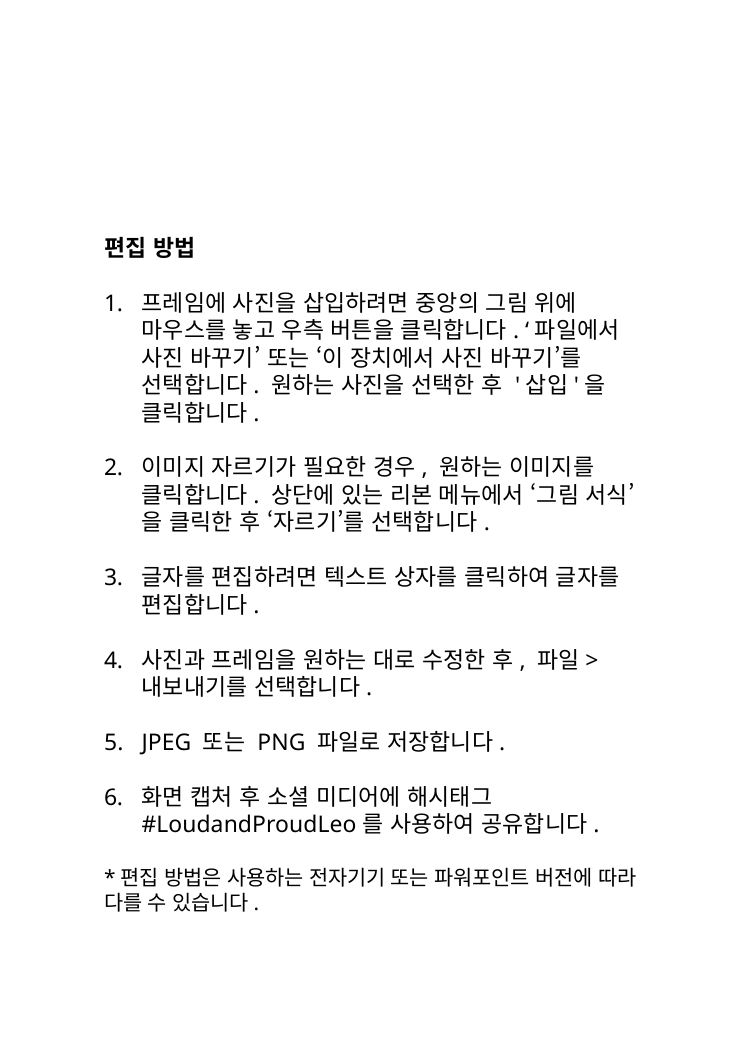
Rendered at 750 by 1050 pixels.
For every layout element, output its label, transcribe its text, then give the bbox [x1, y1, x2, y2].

text_box 편집 방법 프레임에 사진을 삽입하려면 중앙의 그림 위에 마우스를 놓고 우측 버튼을 클릭합니다. ‘파일에서 사진 바꾸기’ 또는 ‘이 장치에서 사진 바꾸기’를 선택합니다. 원하는 사진을 선택한 후 '삽입'을 클릭합니다. 이미지 자르기가 필요한 경우, 원하는 이미지를 클릭합니다. 상단에 있는 리본 메뉴에서 ‘그림 서식’을 클릭한 후 ‘자르기’를 선택합니다. 글자를 편집하려면 텍스트 상자를 클릭하여 글자를 편집합니다. 사진과 프레임을 원하는 대로 수정한 후, 파일>내보내기를 선택합니다. JPEG 또는 PNG 파일로 저장합니다. ​ 화면 캡처 후 소셜 미디어에 해시태그 #LoudandProudLeo를 사용하여 공유합니다. *편집 방법은 사용하는 전자기기 또는 파워포인트 버전에 따라 다를 수 있습니다. [89, 225, 661, 923]
